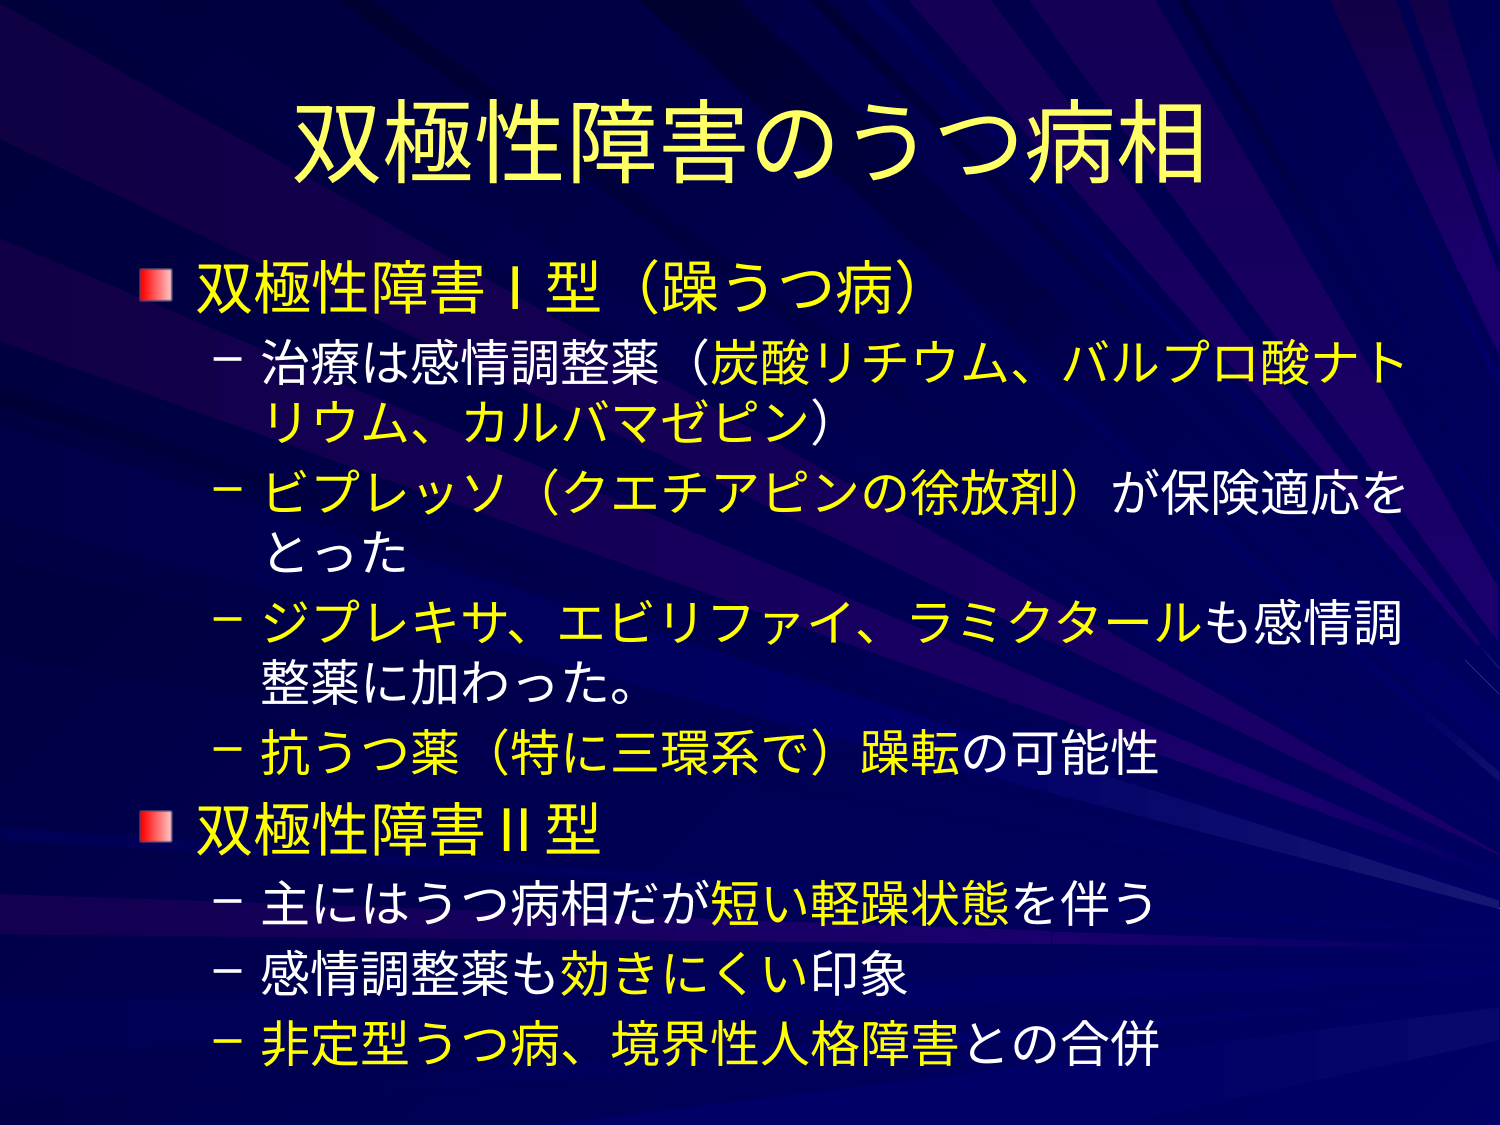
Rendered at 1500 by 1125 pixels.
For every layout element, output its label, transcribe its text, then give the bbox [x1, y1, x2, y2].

picture [138, 809, 176, 846]
list 双極性障害Ⅰ型（躁うつ病） 治療は感情調整薬（炭酸リチウム、バルプロ酸ナトリウム、カルバマゼピン） ビプレッソ（クエチアピンの徐放剤）が保険適応をとった ジプレキサ、エビリファイ、ラミクタールも感情調整薬に加わった。 抗うつ薬（特に三環系で）躁転の可能性 双極性障害Ⅱ型 主にはうつ病相だが短い軽躁状態を伴う 感情調整薬も効きにくい印象 非定型うつ病、境界性人格障害との合併 [123, 243, 1448, 1036]
title 双極性障害のうつ病相 [74, 45, 1426, 234]
picture [138, 267, 176, 305]
